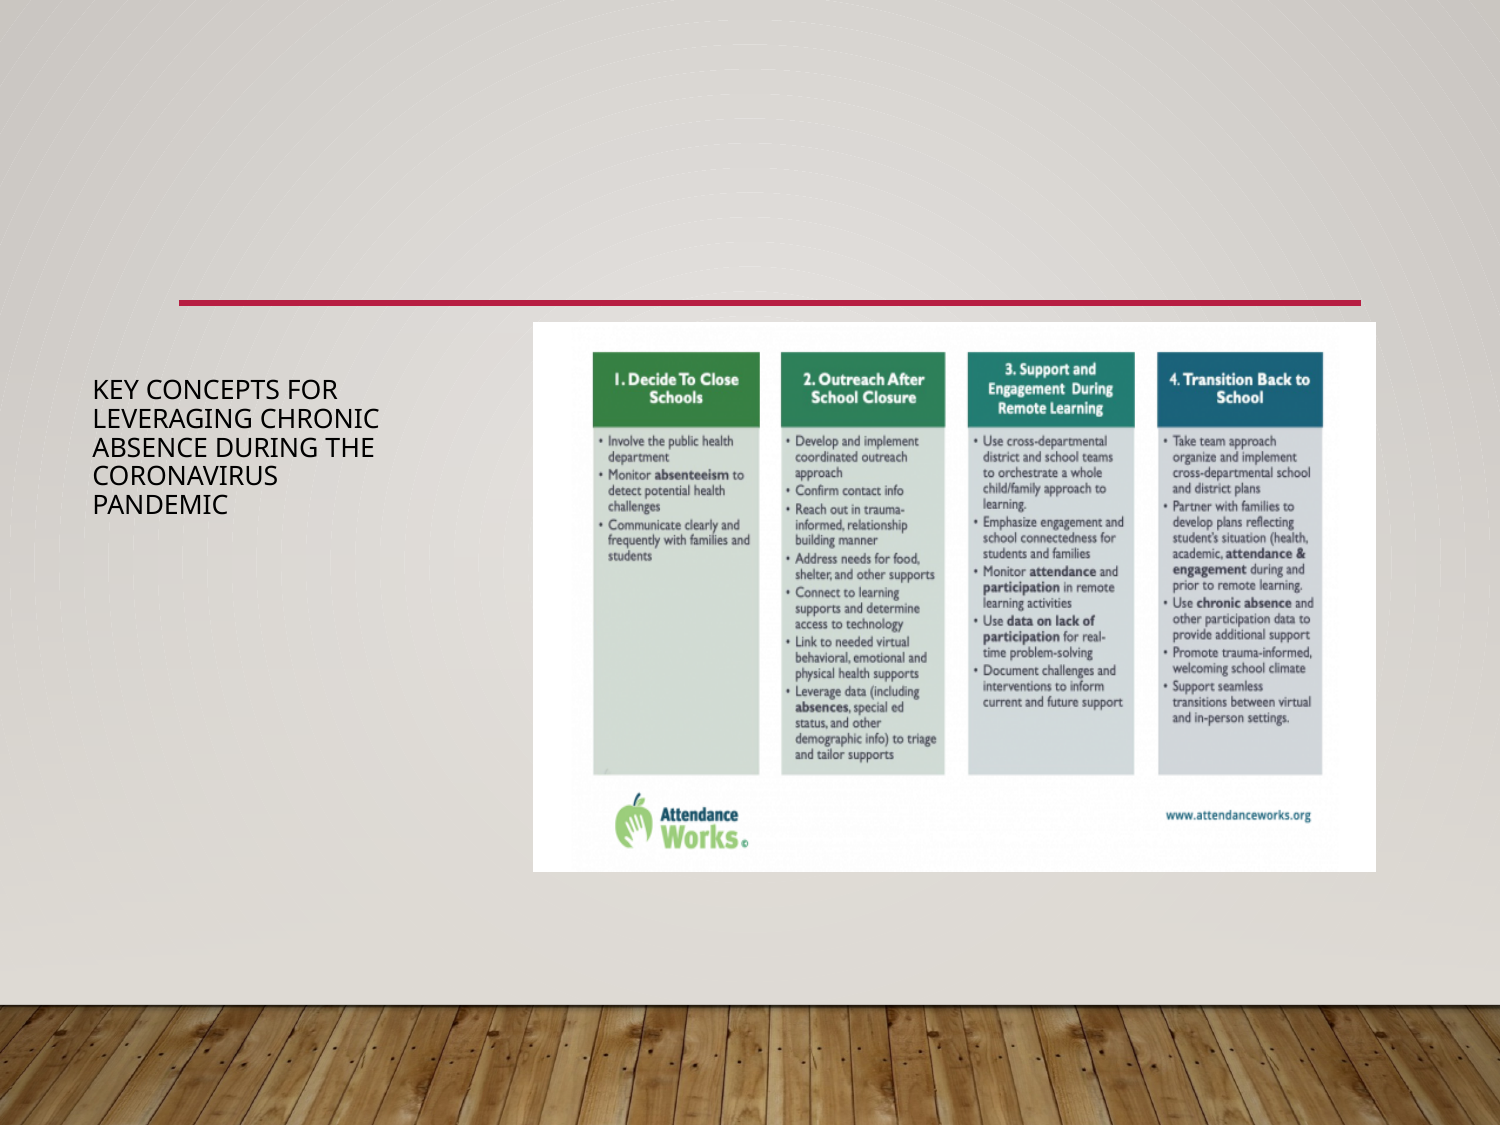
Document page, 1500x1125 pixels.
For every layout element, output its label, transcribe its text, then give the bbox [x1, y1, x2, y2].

title Key Concepts for Leveraging Chronic Absence During the Coronavirus Pandemic [81, 322, 429, 552]
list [533, 321, 1376, 872]
picture [0, 1005, 1500, 1125]
